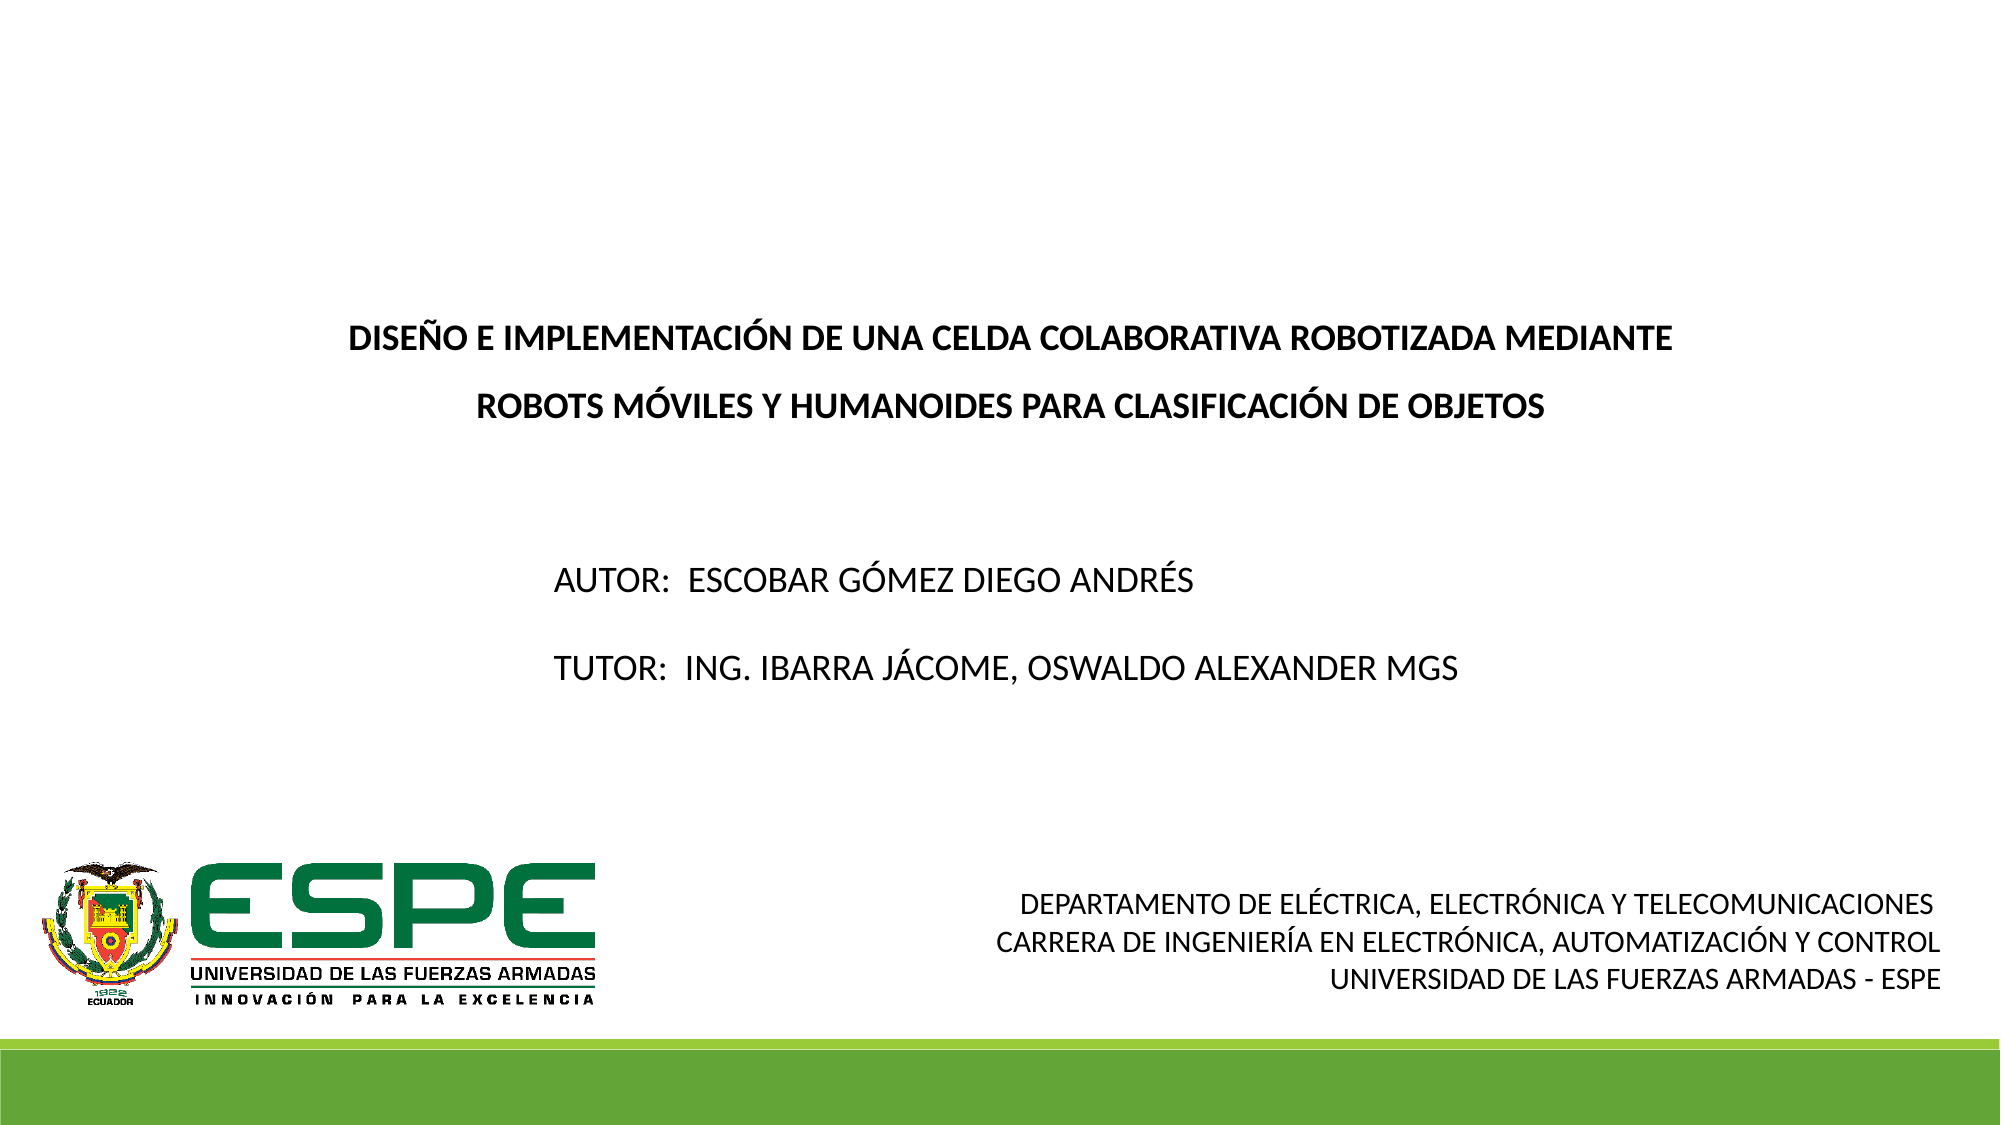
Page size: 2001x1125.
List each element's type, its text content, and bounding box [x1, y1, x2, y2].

picture [41, 861, 596, 1006]
text_box DEPARTAMENTO DE ELÉCTRICA, ELECTRÓNICA Y TELECOMUNICACIONES CARRERA DE INGENIERÍA EN ELECTRÓNICA, AUTOMATIZACIÓN Y CONTROL UNIVERSIDAD DE LAS FUERZAS ARMADAS - ESPE [979, 876, 1957, 1004]
text_box DISEÑO E IMPLEMENTACIÓN DE UNA CELDA COLABORATIVA ROBOTIZADA MEDIANTE ROBOTS MÓVILES Y HUMANOIDES PARA CLASIFICACIÓN DE OBJETOS [276, 283, 1747, 434]
text_box TUTOR: ING. IBARRA JÁCOME, OSWALDO ALEXANDER MGS [538, 635, 1484, 696]
text_box AUTOR: ESCOBAR GÓMEZ DIEGO ANDRÉS [538, 547, 1294, 607]
